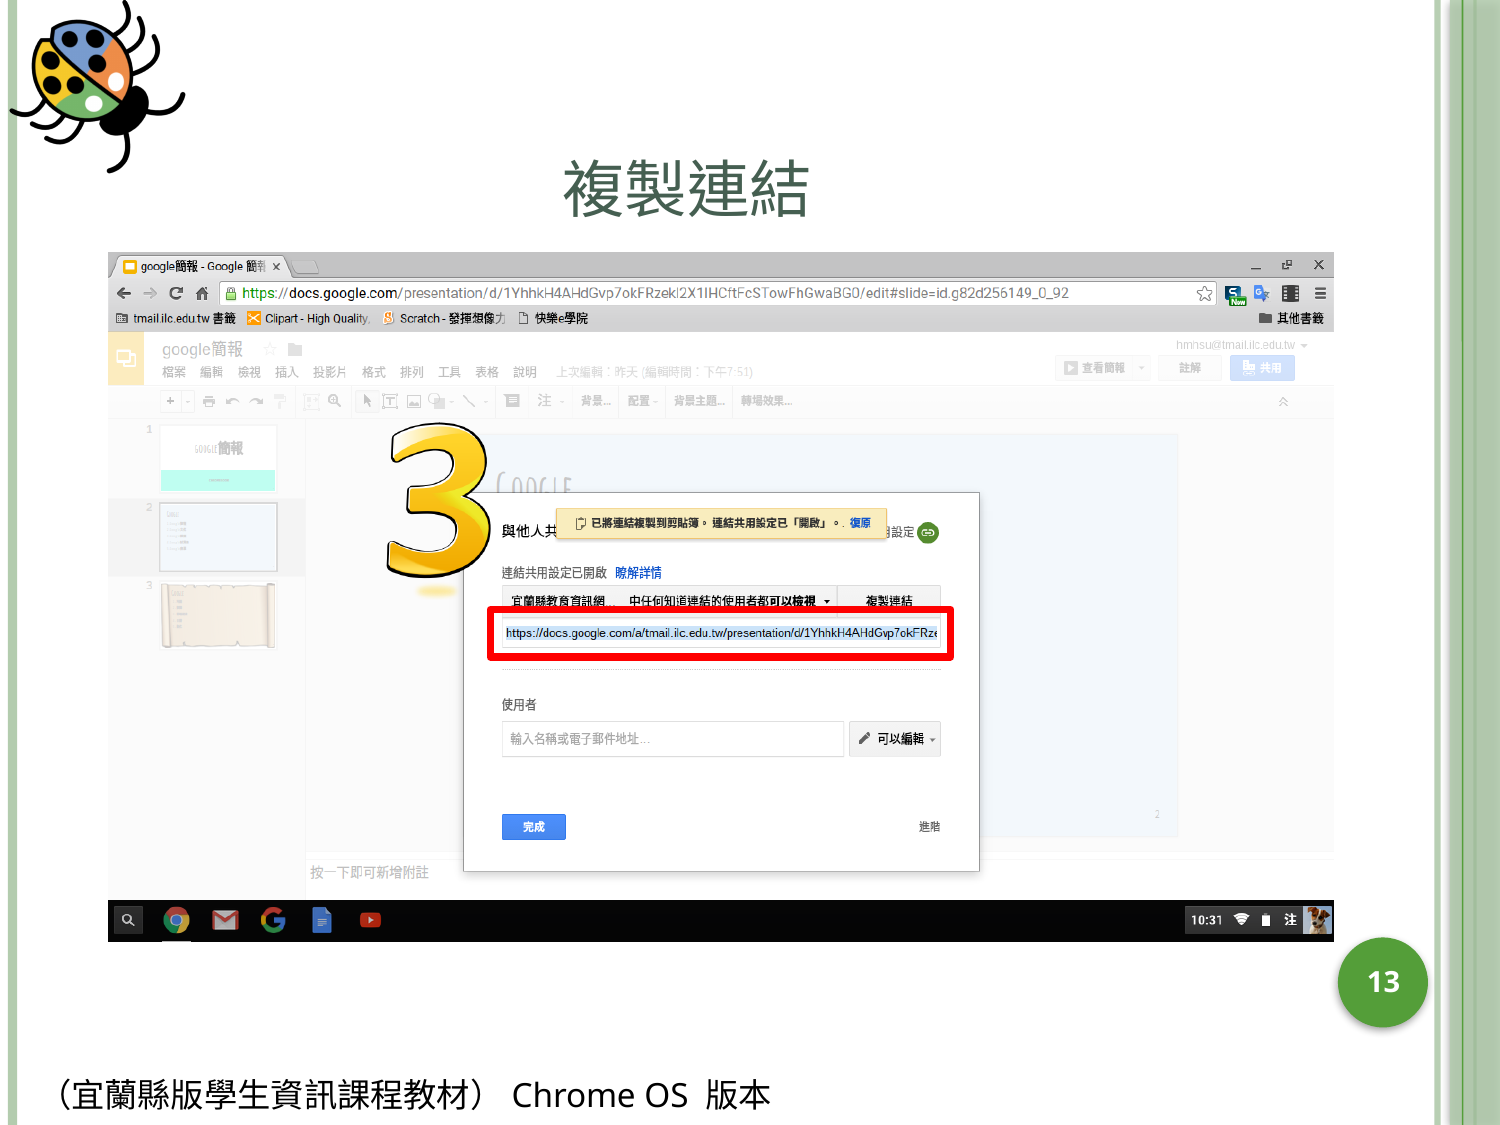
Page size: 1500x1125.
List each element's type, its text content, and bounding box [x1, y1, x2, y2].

picture [385, 421, 491, 601]
picture [0, 0, 169, 176]
title 複製連結 [75, 45, 1300, 233]
slide_number 13 [1333, 940, 1434, 1027]
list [107, 252, 1334, 942]
